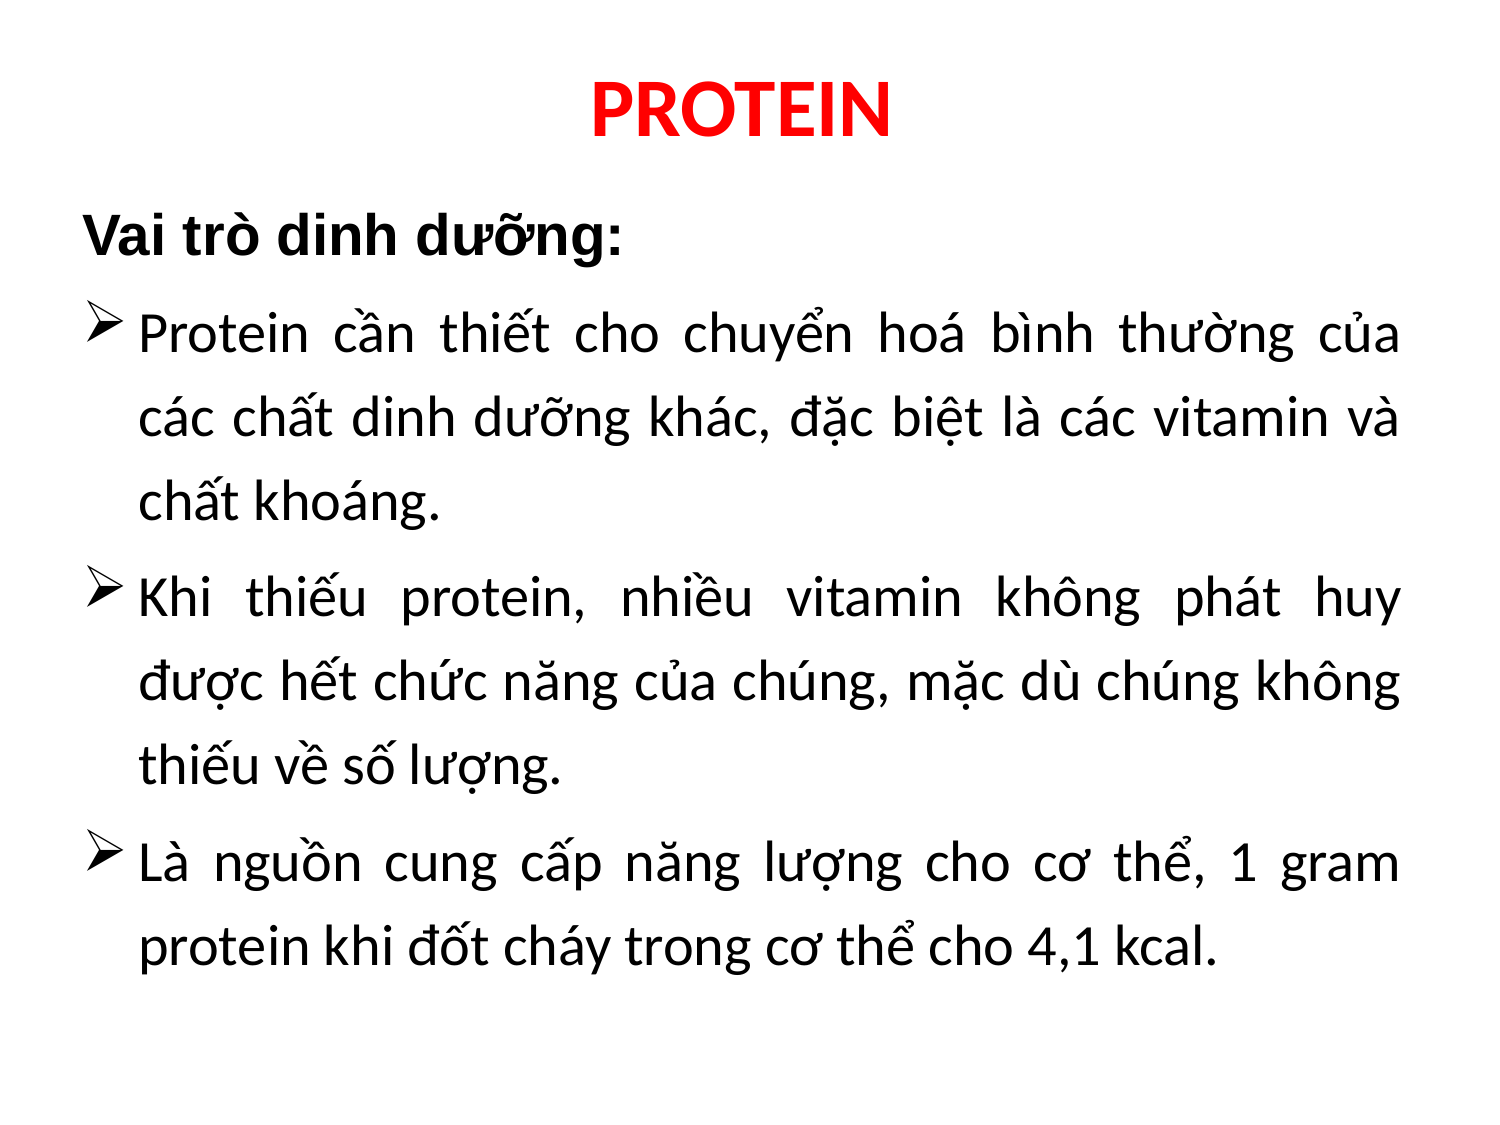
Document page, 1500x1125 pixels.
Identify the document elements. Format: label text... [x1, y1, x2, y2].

title PROTEIN [67, 37, 1418, 169]
list Vai trò dinh dưỡng: Protein cần thiết cho chuyển hoá bình thường của các chất dinh dưỡng khác, đặc biệt là các vitamin và chất khoáng. Khi thiếu protein, nhiều vitamin không phát huy được hết chức năng của chúng, mặc dù chúng không thiếu về số lượng. Là nguồn cung cấp năng lượng cho cơ thể, 1 gram protein khi đốt cháy trong cơ thể cho 4,1 kcal. [67, 175, 1418, 1008]
